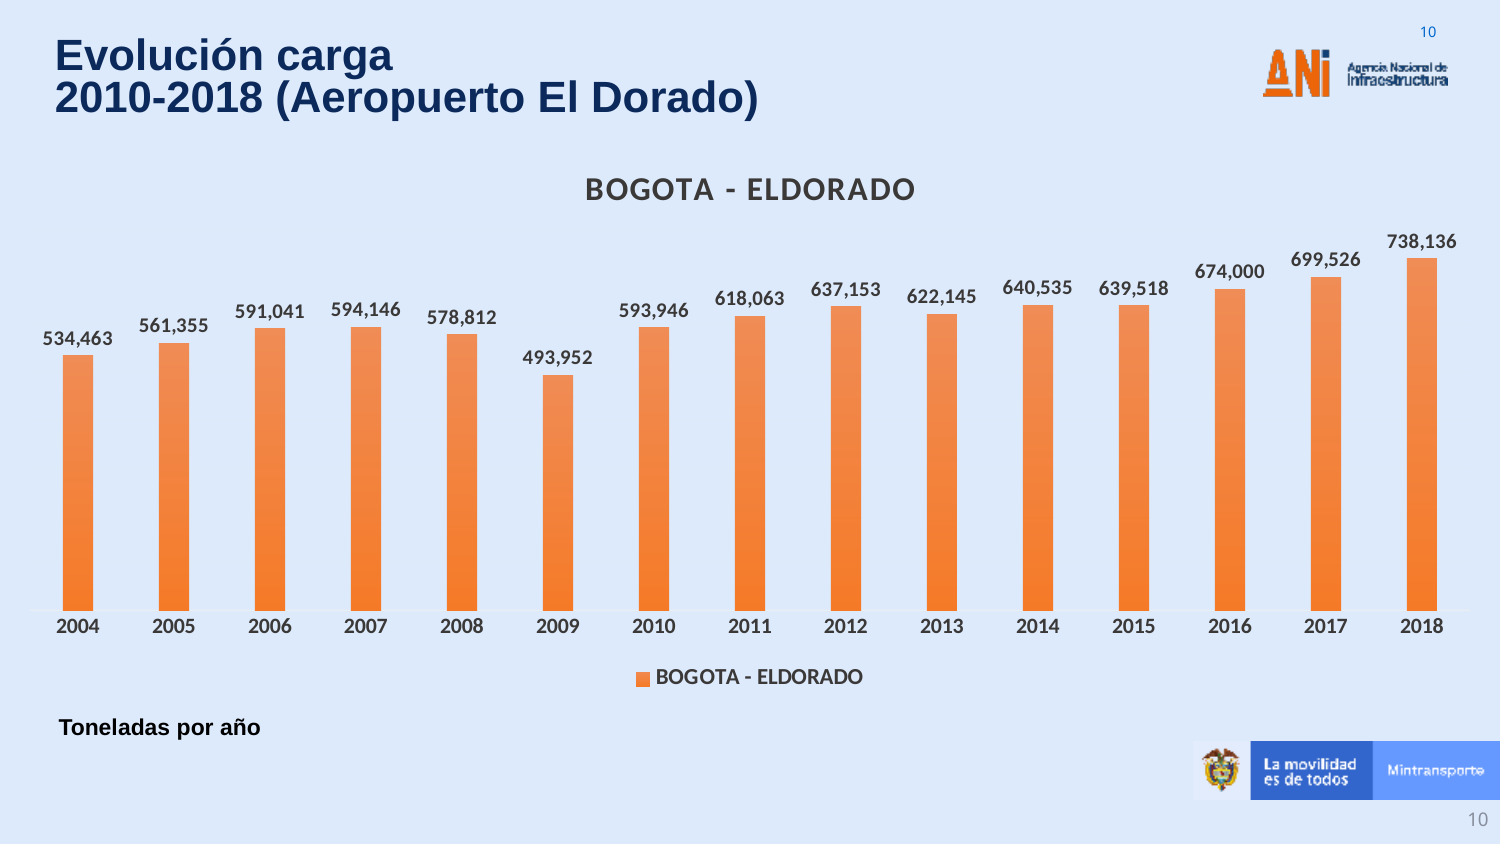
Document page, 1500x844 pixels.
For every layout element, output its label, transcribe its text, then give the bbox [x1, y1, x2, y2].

text_box Evolución carga 2010-2018 (Aeropuerto El Dorado) [43, 30, 910, 128]
picture [1193, 741, 1500, 800]
slide_number 10 [1246, 798, 1500, 844]
picture [1263, 47, 1448, 100]
text_box Toneladas por año [43, 707, 534, 748]
chart [0, 146, 1500, 698]
